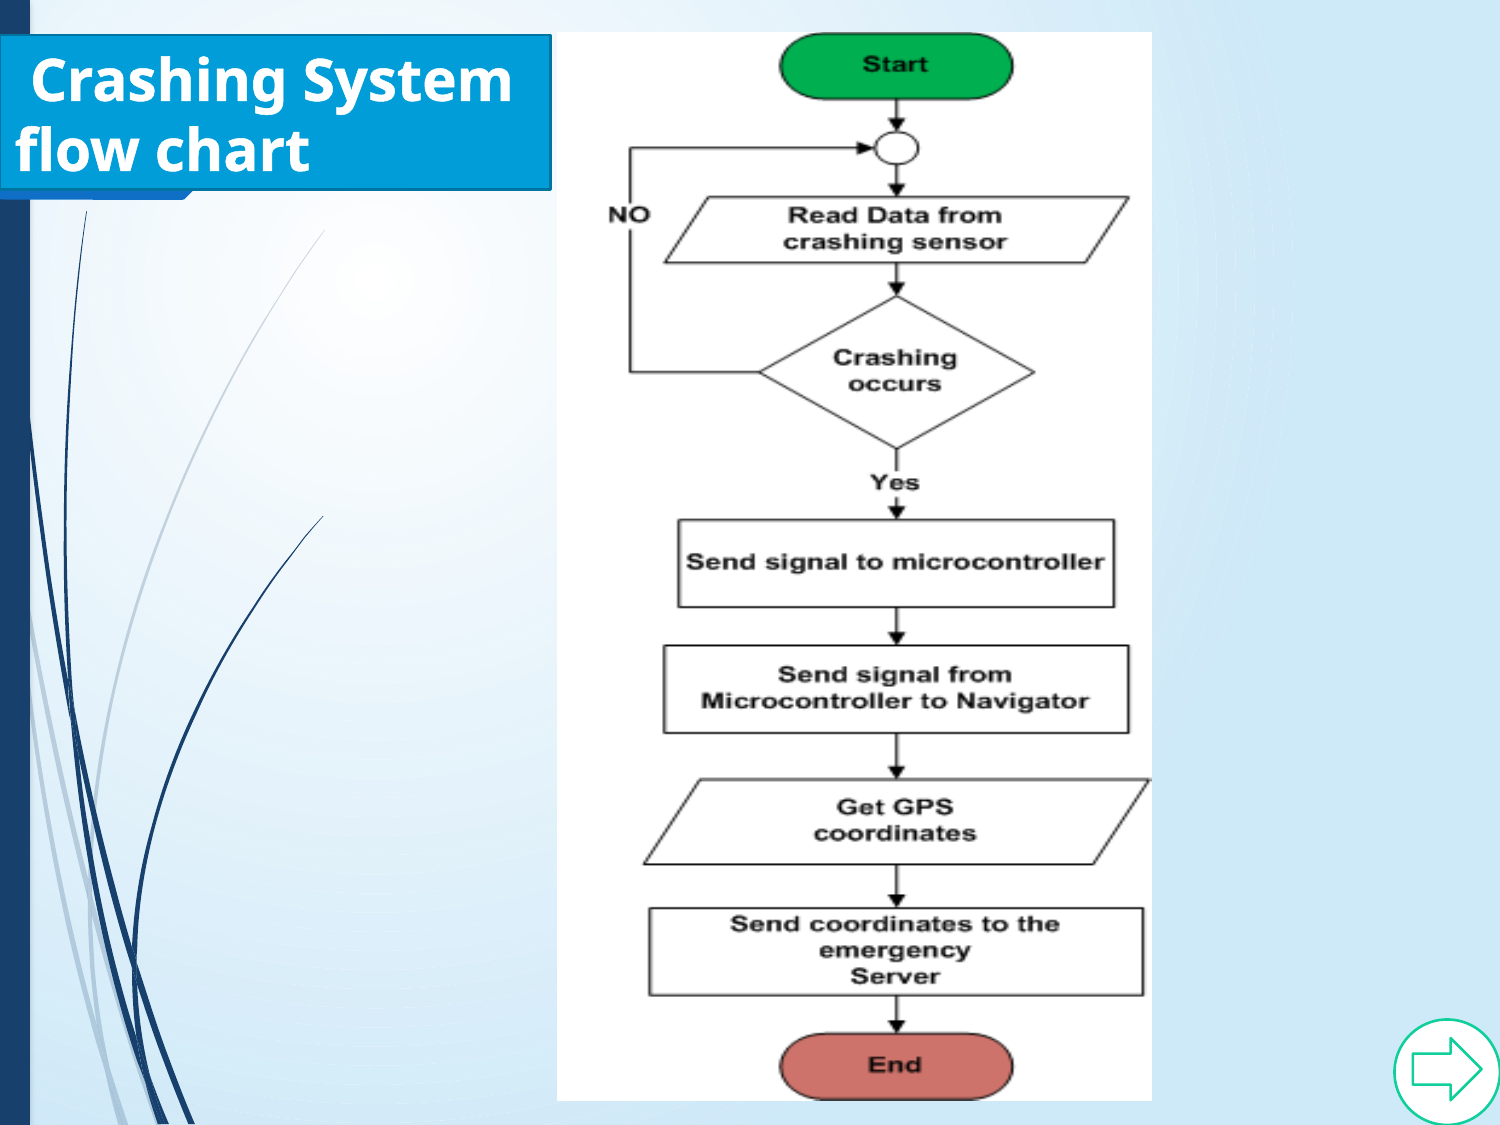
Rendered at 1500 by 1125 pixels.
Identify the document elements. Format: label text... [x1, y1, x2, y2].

picture [557, 31, 1152, 1101]
text_box Crashing System flow chart [0, 34, 552, 191]
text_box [1394, 1019, 1500, 1125]
